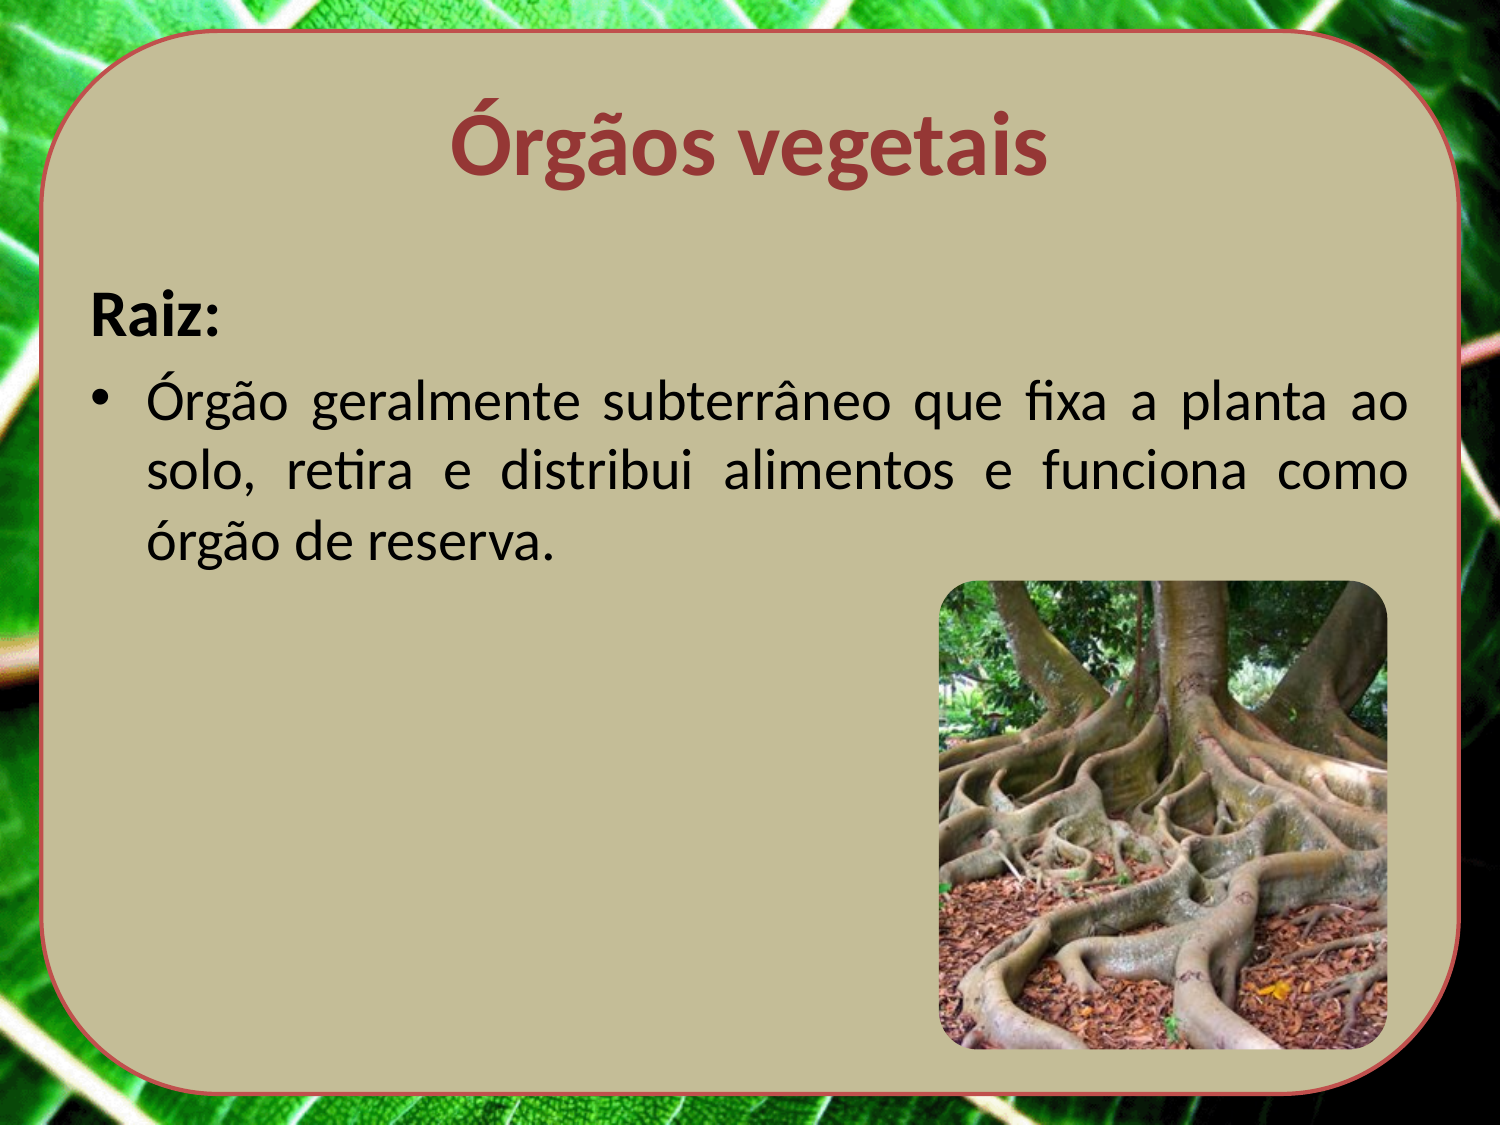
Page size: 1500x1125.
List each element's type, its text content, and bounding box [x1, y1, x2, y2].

list Raiz: Órgão geralmente subterrâneo que fixa a planta ao solo, retira e distribui alimentos e funciona como órgão de reserva. [75, 262, 1425, 1005]
picture [0, 0, 1500, 1125]
text_box [39, 100, 1461, 1097]
title Órgãos vegetais [75, 45, 1425, 233]
text_box [143, 28, 1357, 45]
